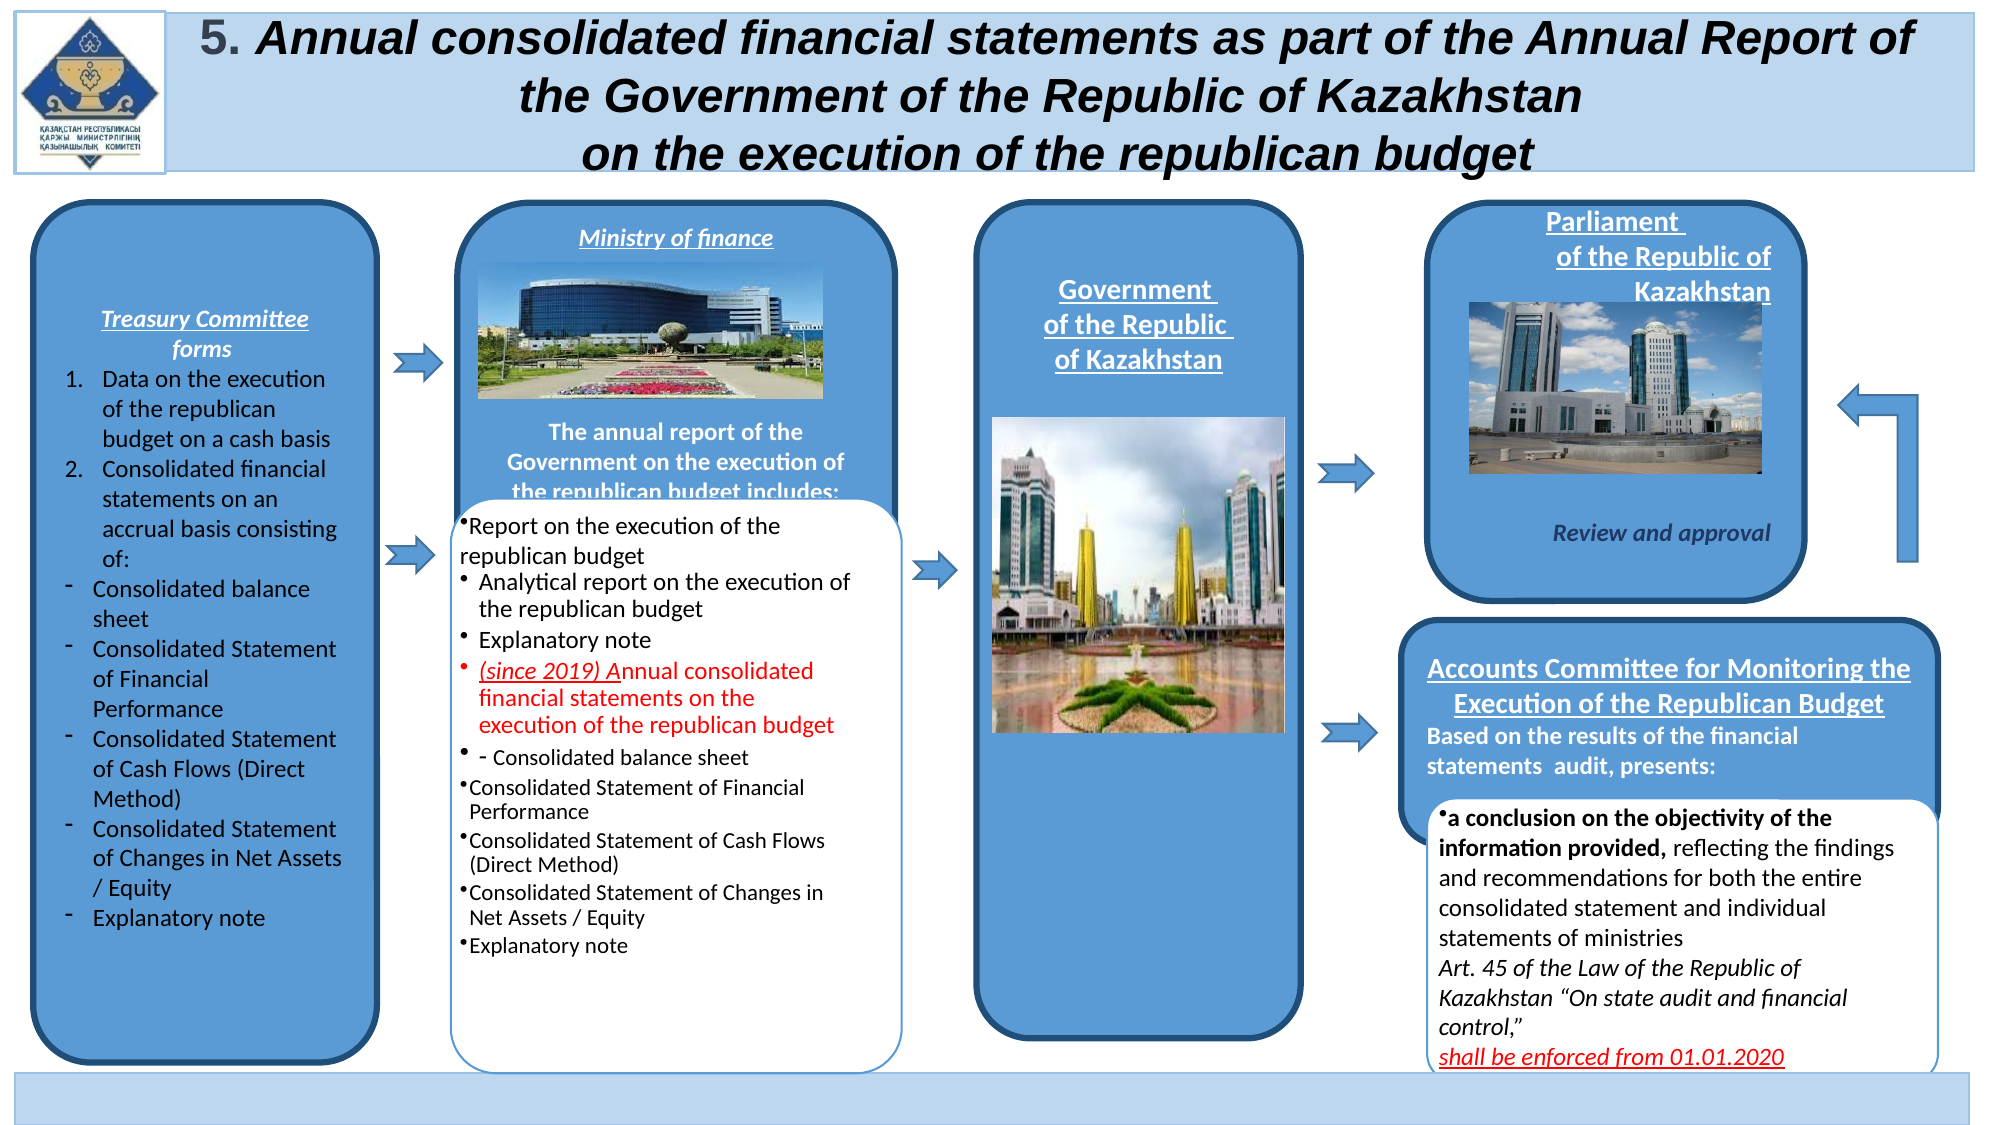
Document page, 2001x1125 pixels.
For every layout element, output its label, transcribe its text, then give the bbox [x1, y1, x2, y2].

picture [1469, 302, 1762, 474]
text_box [1317, 453, 1375, 494]
text_box Treasury Committee forms Data on the execution of the republican budget on a cash basis Consolidated financial statements on an accrual basis consisting of: Consolidated balance sheet Consolidated Statement of Financial Performance Consolidated Statement of Cash Flows (Direct Method) Consolidated Statement of Changes in Net Assets / Equity Explanatory note [32, 201, 378, 1064]
text_box [392, 342, 444, 383]
text_box Parliament of the Republic of Kazakhstan Review and approval [1426, 201, 1806, 602]
text_box [1320, 712, 1379, 753]
picture [478, 262, 823, 399]
text_box 5. Annual consolidated financial statements as part of the Annual Report of the Government of the Republic of Kazakhstan on the execution of the republican budget [167, 12, 1975, 172]
text_box [14, 1072, 1970, 1125]
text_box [1427, 789, 1938, 1082]
text_box [1836, 382, 1919, 563]
text_box Accounts Committee for Monitoring the Execution of the Republican Budget Based on the results of the financial statements audit, presents: [1400, 618, 1939, 844]
text_box [384, 534, 436, 576]
text_box [911, 550, 959, 591]
picture [16, 13, 165, 172]
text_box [444, 494, 902, 1074]
text_box Ministry of finance The annual report of the Government on the execution of the republican budget includes: [456, 201, 897, 494]
text_box Government of the Republic of Kazakhstan [975, 201, 1302, 1040]
picture [991, 417, 1285, 733]
